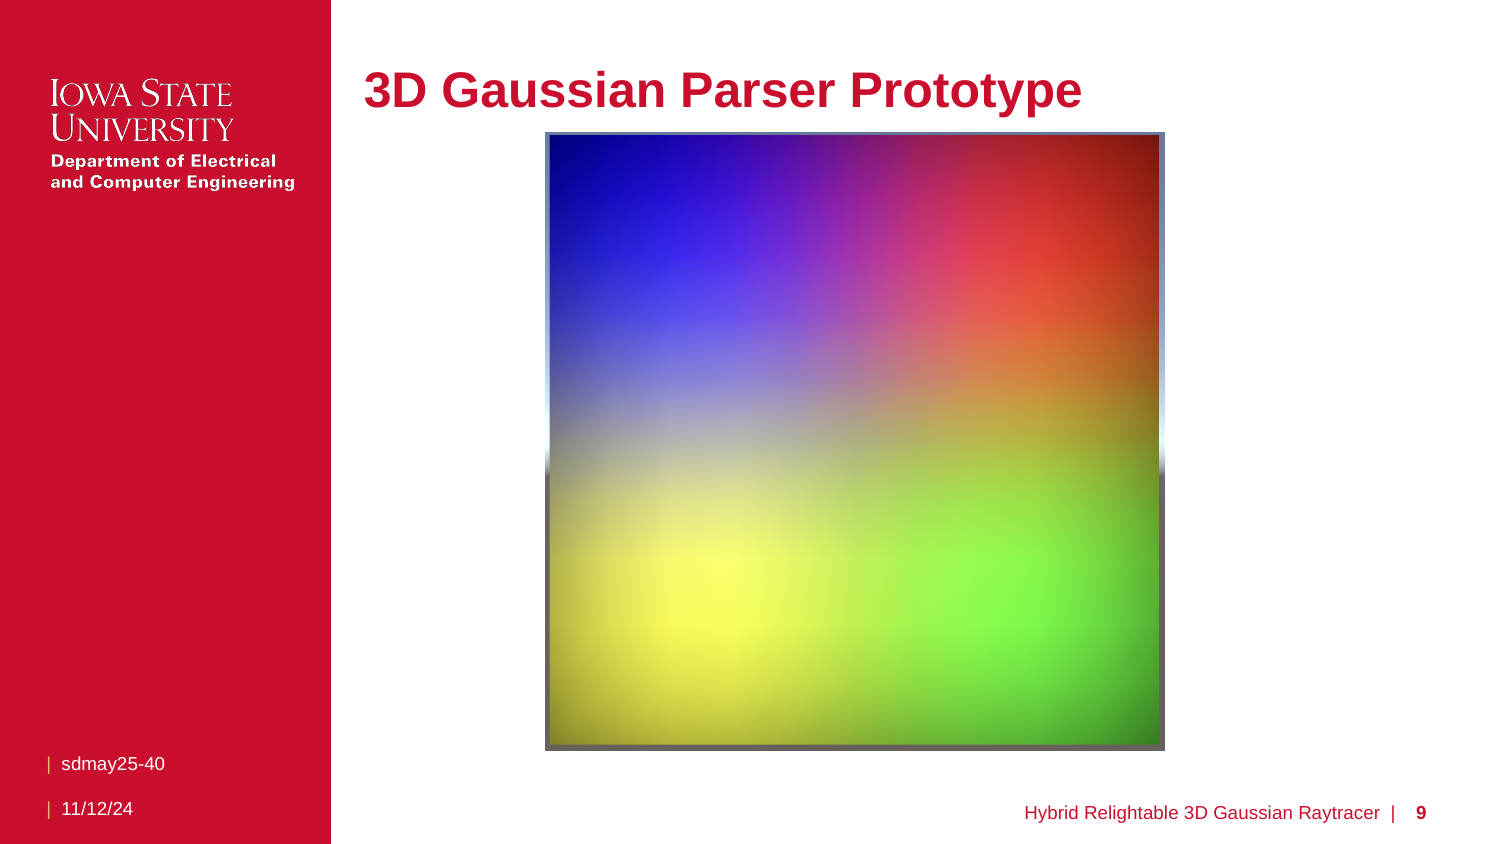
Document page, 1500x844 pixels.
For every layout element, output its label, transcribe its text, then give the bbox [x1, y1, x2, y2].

text_box [0, 0, 331, 844]
text_box Hybrid Relightable 3D Gaussian Raytracer | 9 [660, 750, 1465, 832]
text_box 3D Gaussian Parser Prototype [352, 51, 1358, 228]
picture [36, 65, 307, 201]
picture [545, 132, 1165, 751]
text_box | sdmay25-40 | 11/12/24 [35, 723, 569, 826]
